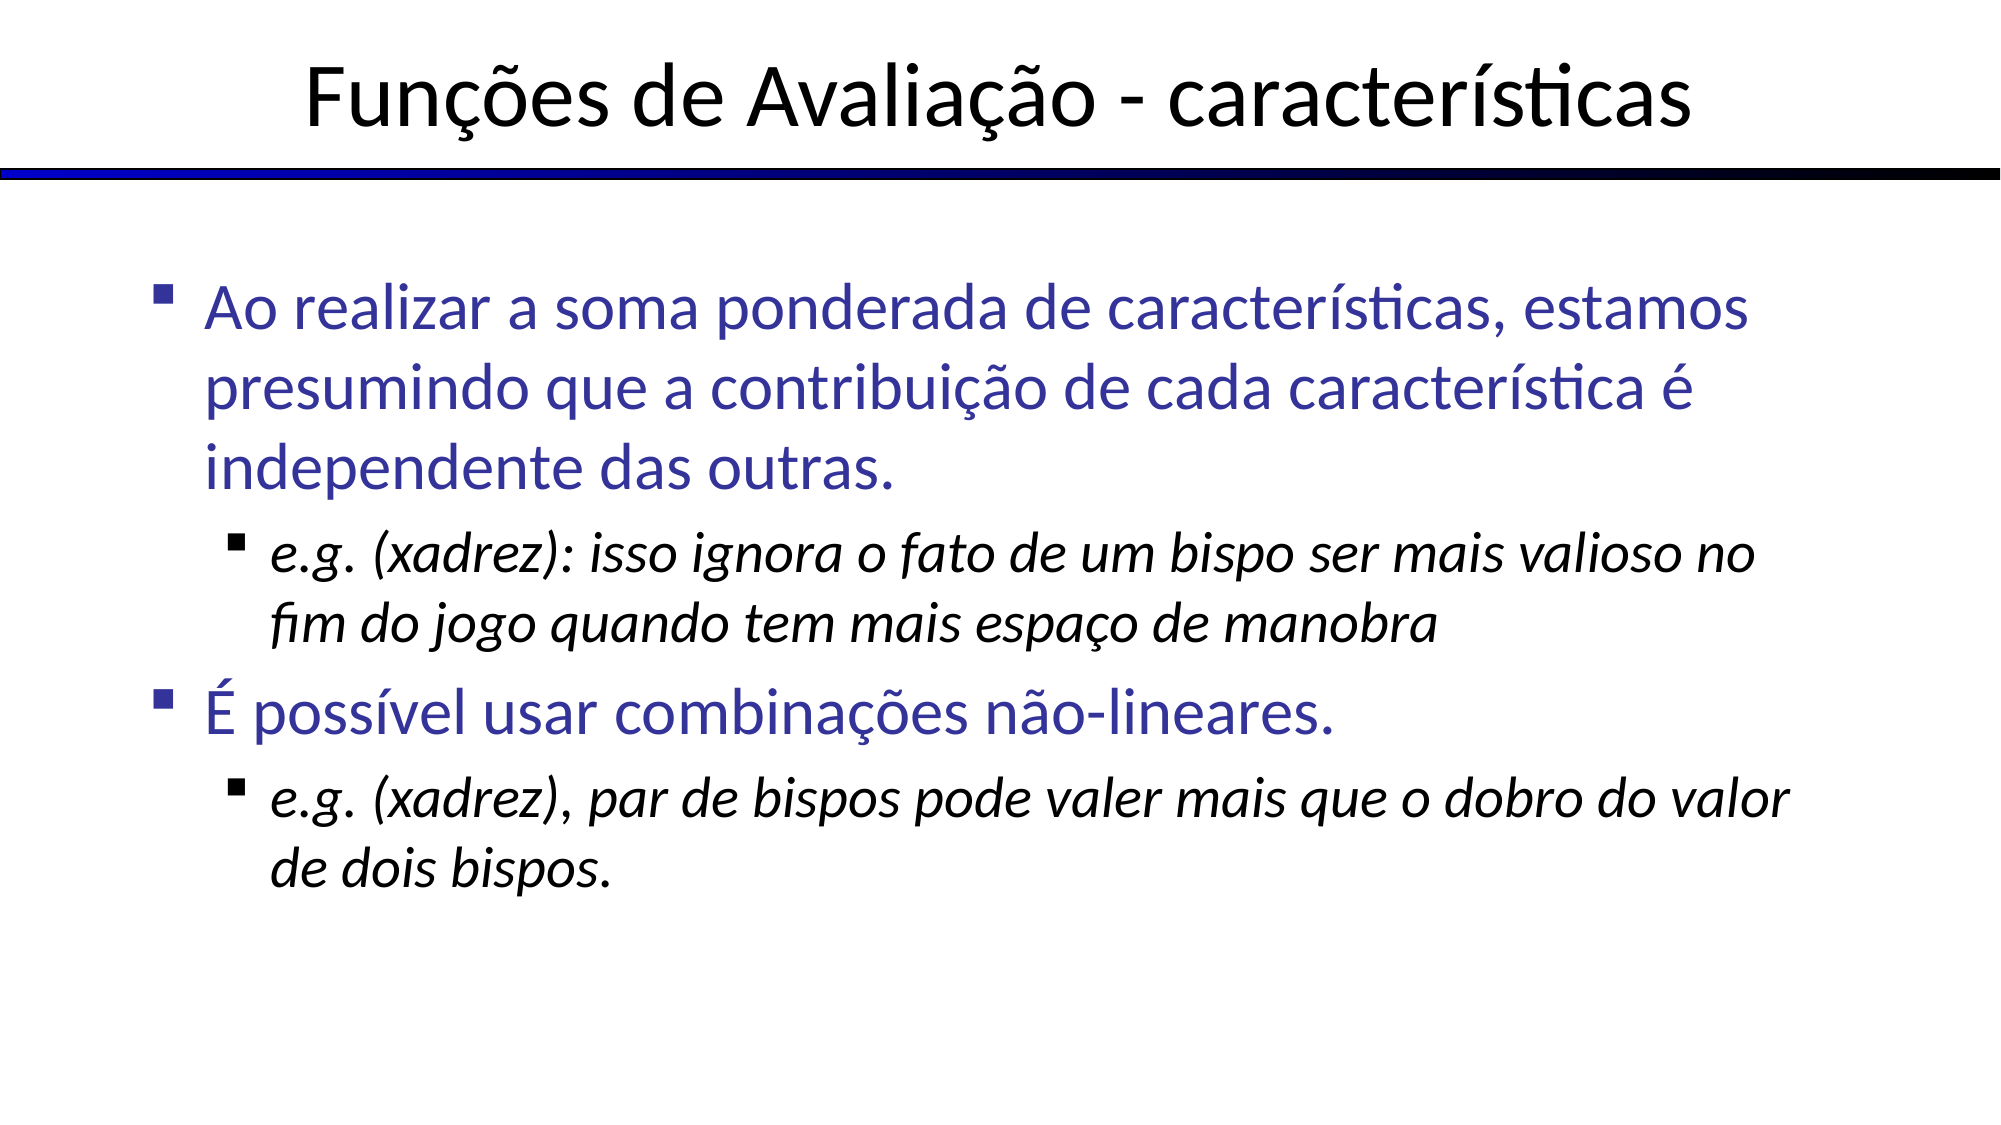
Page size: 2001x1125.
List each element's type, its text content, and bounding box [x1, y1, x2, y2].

list Ao realizar a soma ponderada de características, estamos presumindo que a contribuição de cada característica é independente das outras. e.g. (xadrez): isso ignora o fato de um bispo ser mais valioso no fim do jogo quando tem mais espaço de manobra É possível usar combinações não-lineares. e.g. (xadrez), par de bispos pode valer mais que o dobro do valor de dois bispos. [133, 255, 1844, 1012]
title Funções de Avaliação - características [0, 0, 2000, 184]
